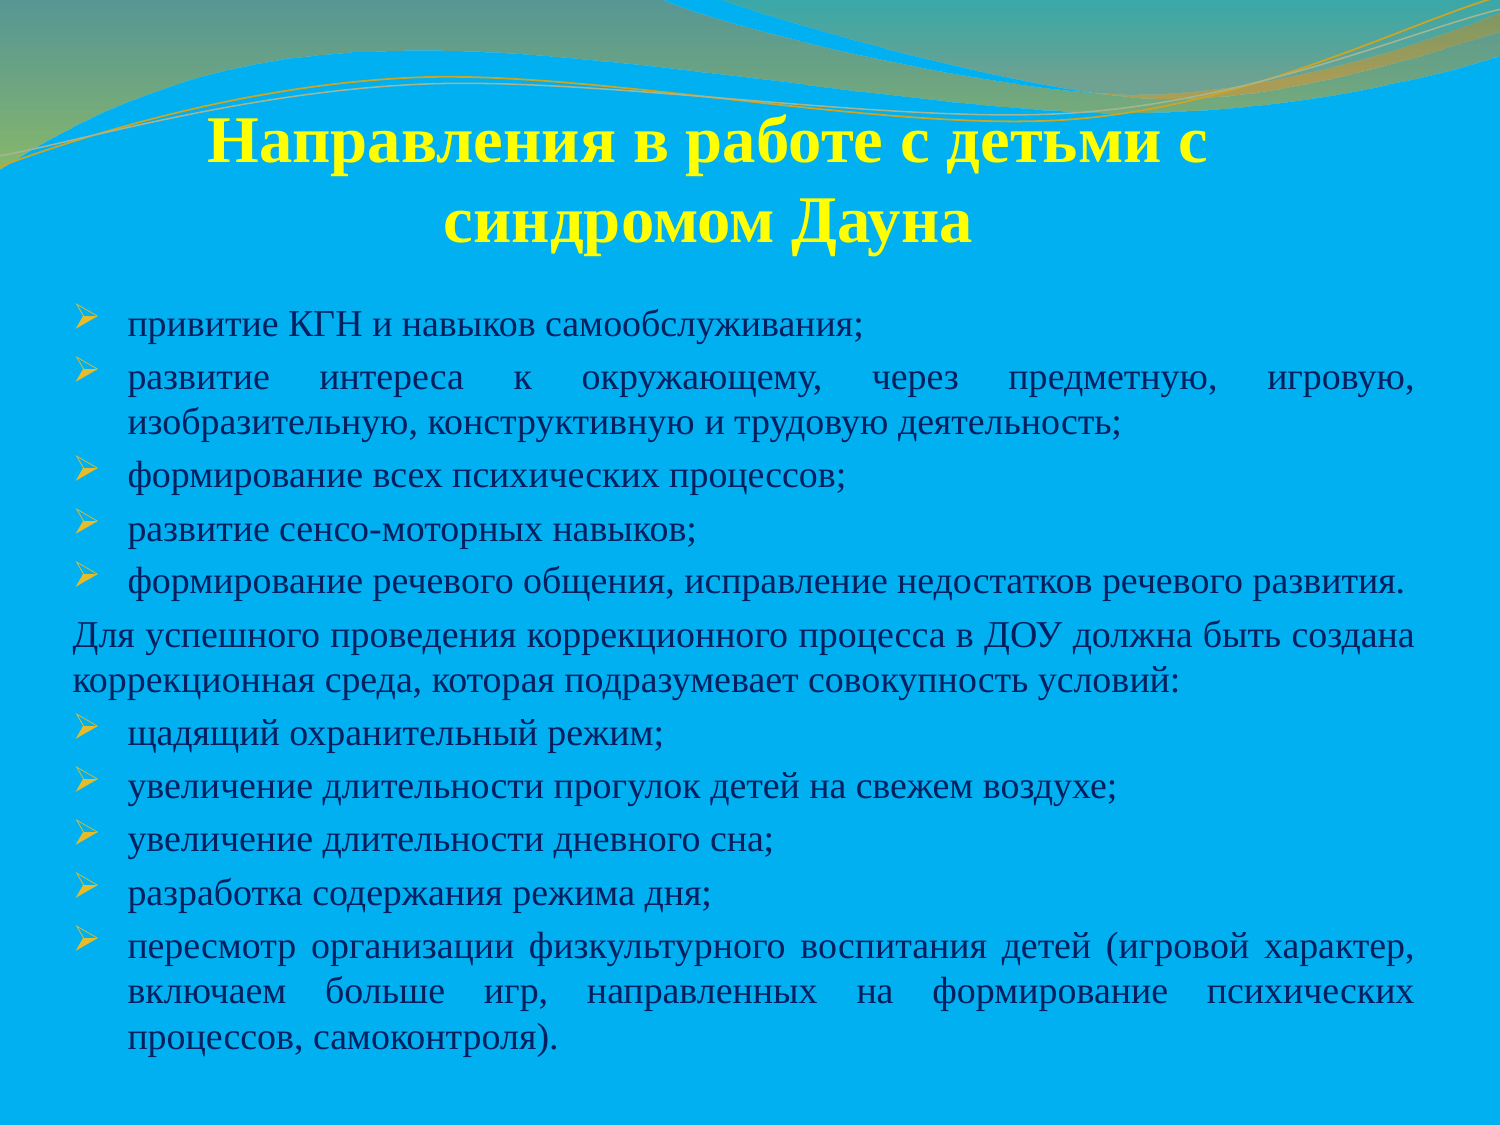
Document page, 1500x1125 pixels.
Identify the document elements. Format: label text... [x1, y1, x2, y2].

list привитие КГН и навыков самообслуживания; развитие интереса к окружающему, через предметную, игровую, изобразительную, конструктивную и трудовую деятельность; формирование всех психических процессов; развитие сенсо-моторных навыков; формирование речевого общения, исправление недостатков речевого развития. Для успешного проведения коррекционного процесса в ДОУ должна быть создана коррекционная среда, которая подразумевает совокупность условий: щадящий охранительный режим; увеличение длительности прогулок детей на свежем воздухе; увеличение длительности дневного сна; разработка содержания режима дня; пересмотр организации физкультурного воспитания детей (игровой характер, включаем больше игр, направленных на формирование психических процессов, самоконтроля). [64, 290, 1424, 1083]
title Направления в работе с детьми с синдромом Дауна [88, 113, 1329, 256]
